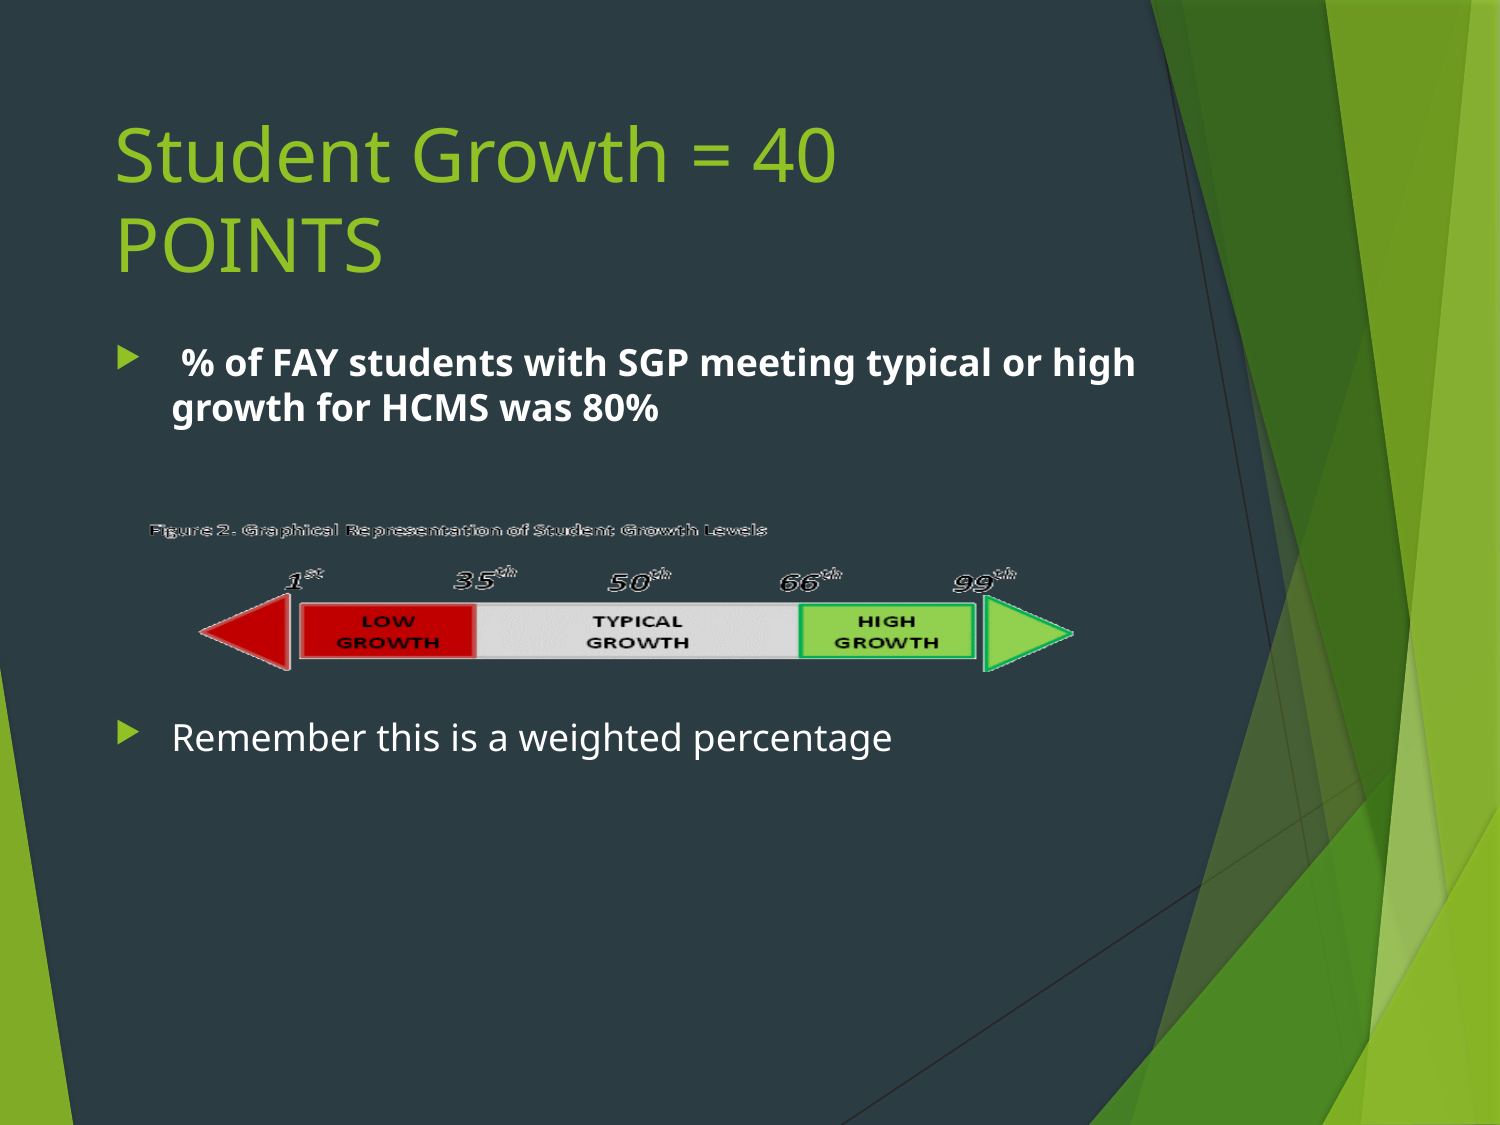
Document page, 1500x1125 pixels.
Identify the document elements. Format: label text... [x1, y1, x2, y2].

list % of FAY students with SGP meeting typical or high growth for HCMS was 80% Remember this is a weighted percentage [99, 265, 1280, 992]
title Student Growth = 40 POINTS [99, 99, 1142, 265]
picture [131, 515, 1090, 674]
